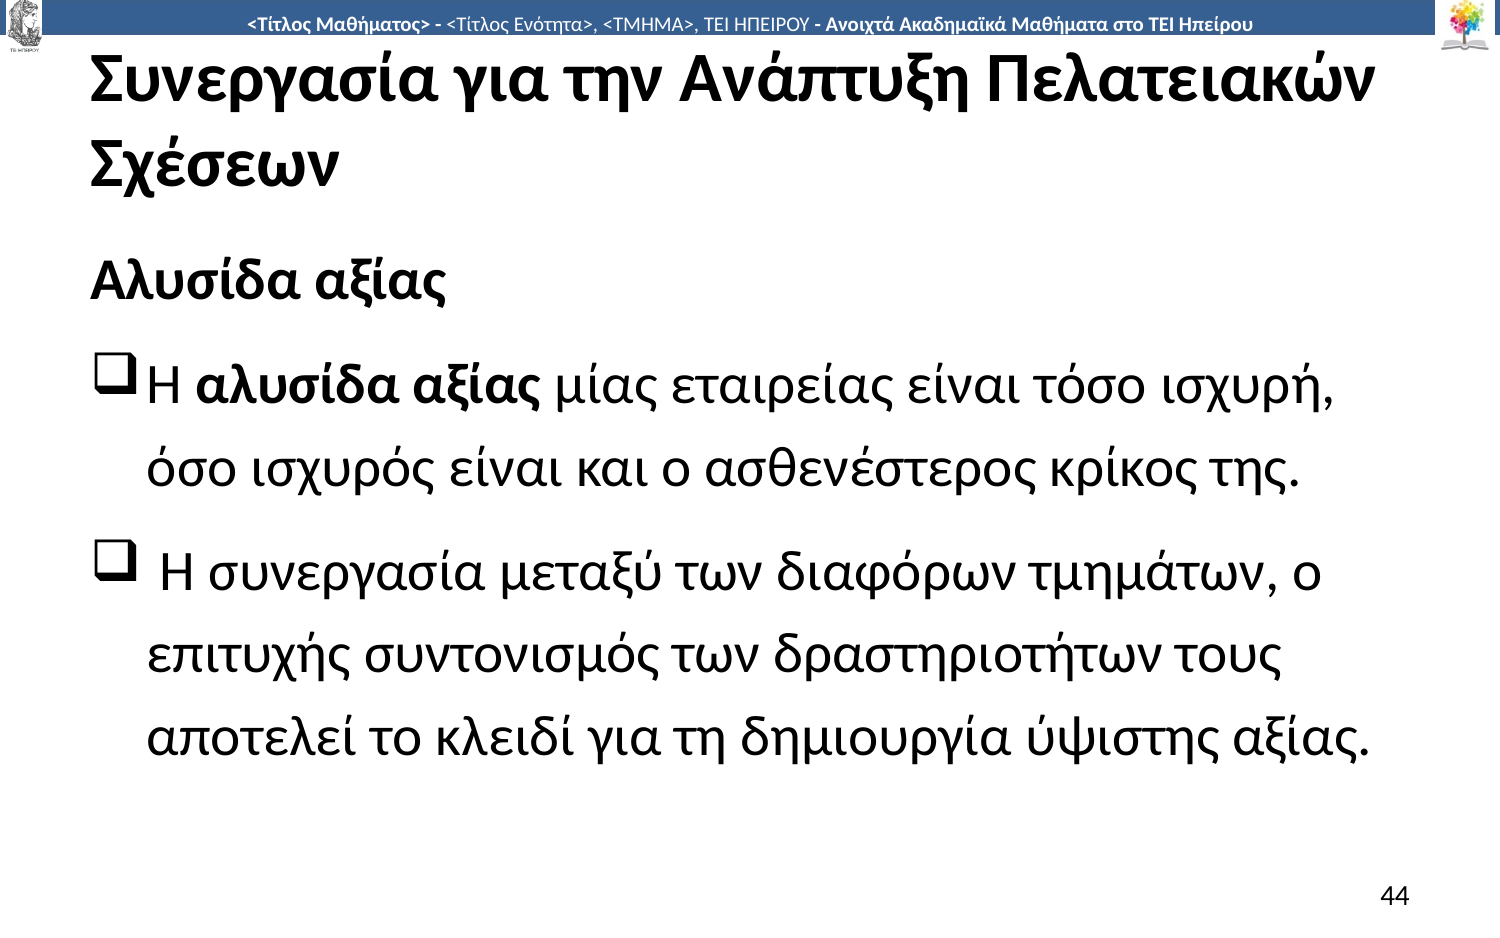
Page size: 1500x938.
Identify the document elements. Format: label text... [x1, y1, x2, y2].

picture [6, 0, 42, 54]
slide_number 44 [1074, 868, 1425, 919]
title Συνεργασία για την Ανάπτυξη Πελατειακών Σχέσεων [75, 37, 1425, 194]
list Αλυσίδα αξίας Η αλυσίδα αξίας μίας εταιρείας είναι τόσο ισχυρή, όσο ισχυρός είναι και ο ασθενέστερος κρίκος της. Η συνεργασία μεταξύ των διαφόρων τμημάτων, ο επιτυχής συντονισμός των δραστηριοτήτων τους αποτελεί το κλειδί για τη δημιουργία ύψιστης αξίας. [75, 218, 1425, 838]
picture [1435, 0, 1495, 52]
